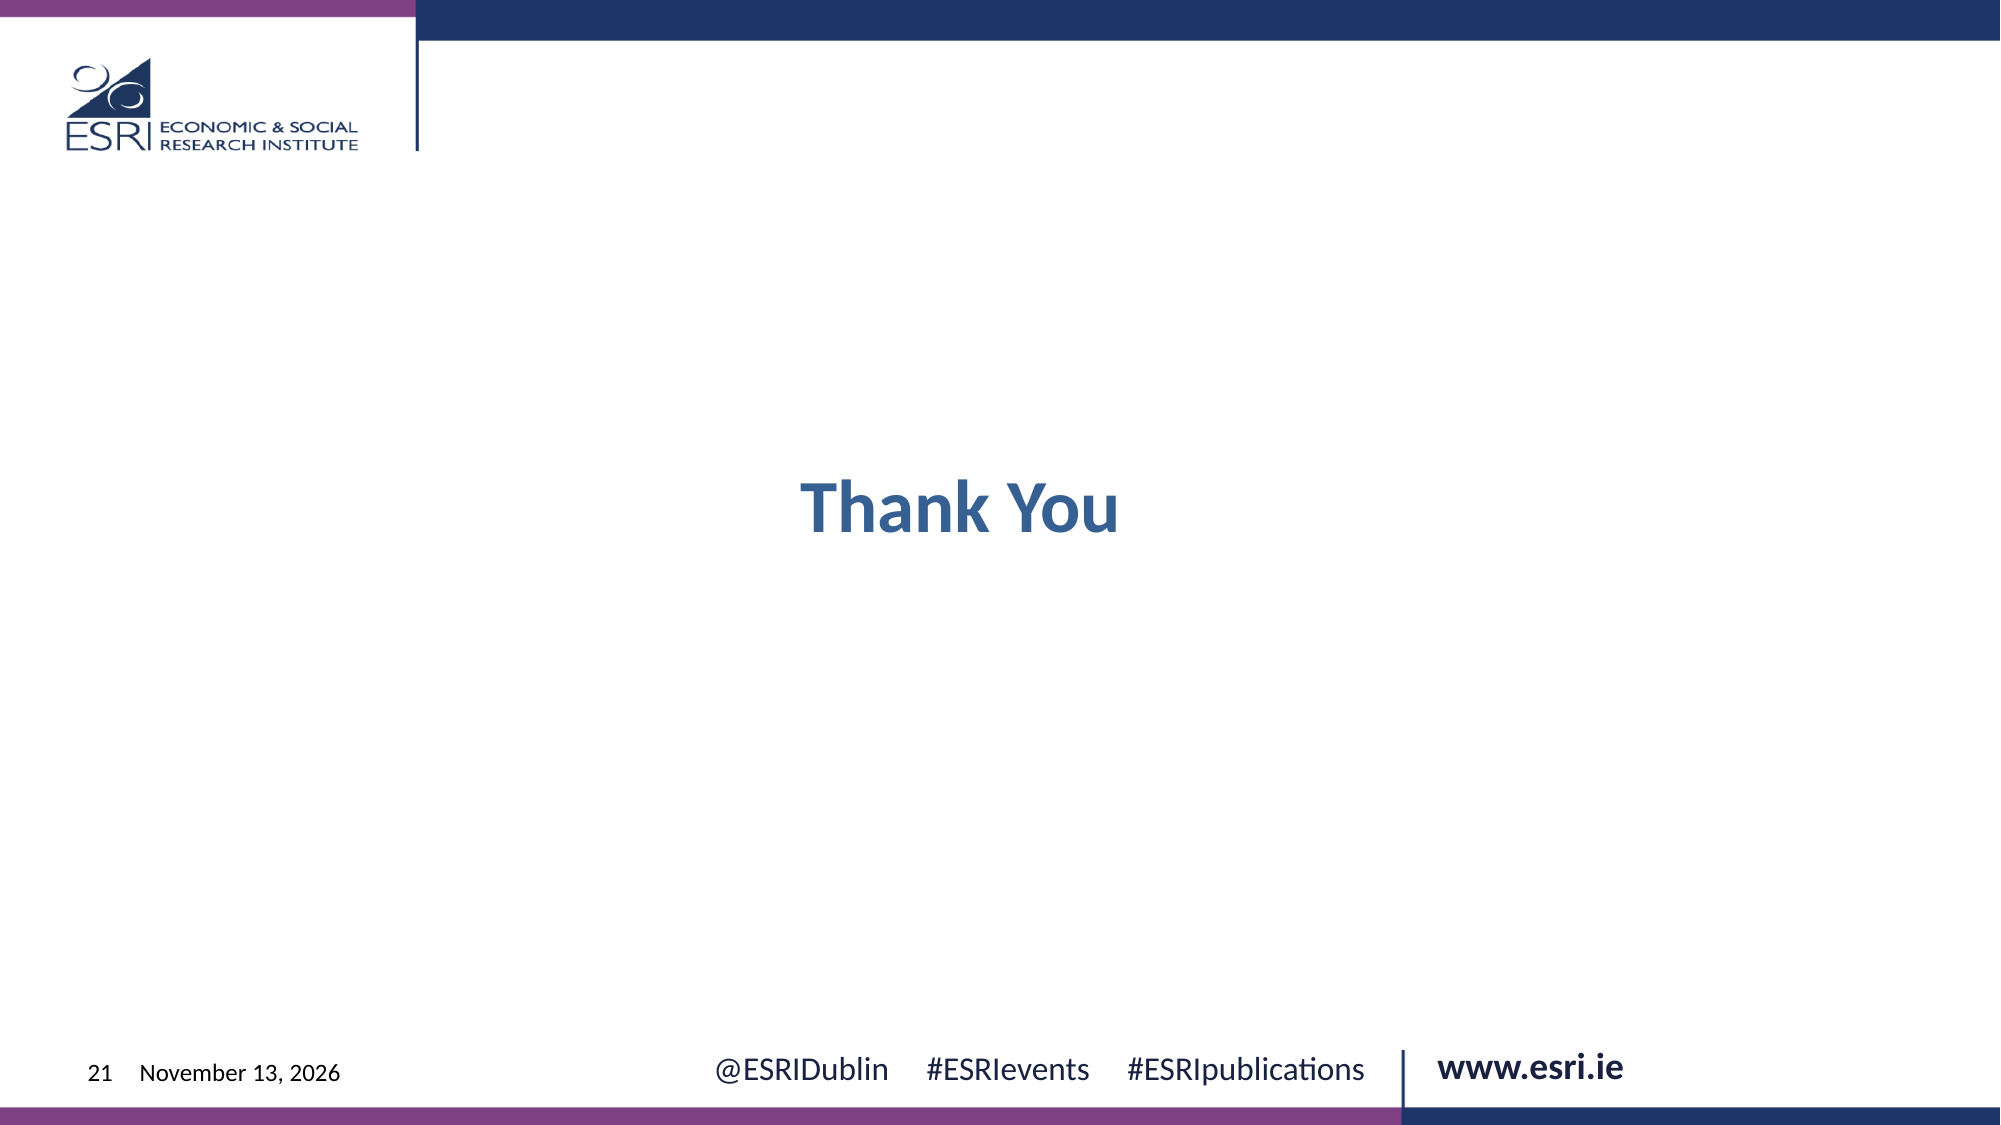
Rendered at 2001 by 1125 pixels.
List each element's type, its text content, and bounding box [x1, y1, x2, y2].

picture [0, 0, 2000, 1125]
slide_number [124, 1049, 472, 1110]
list Thank You [406, 450, 1516, 551]
slide_number 21 [0, 1049, 124, 1110]
